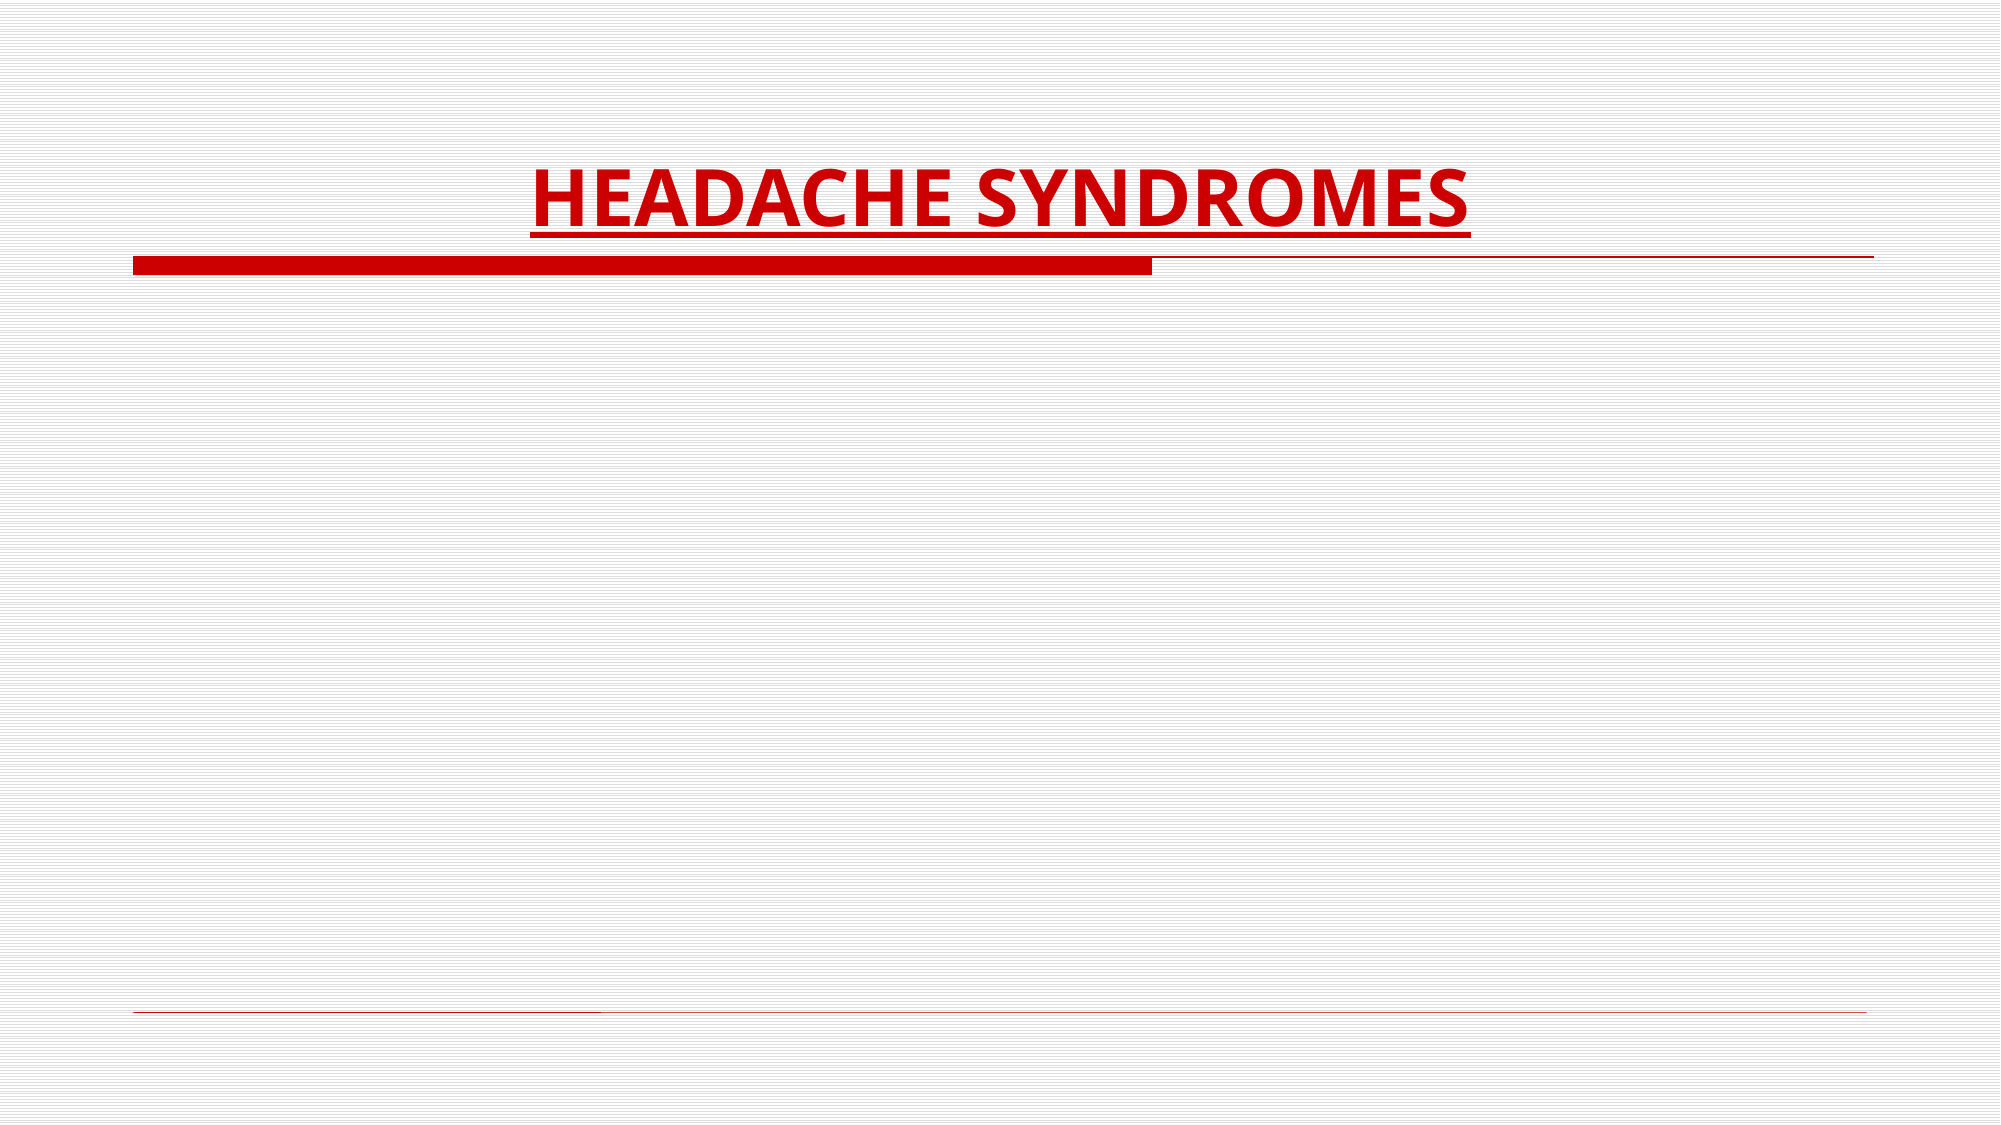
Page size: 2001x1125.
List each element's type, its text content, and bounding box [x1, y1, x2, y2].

title HEADACHE SYNDROMES [0, 0, 2000, 250]
